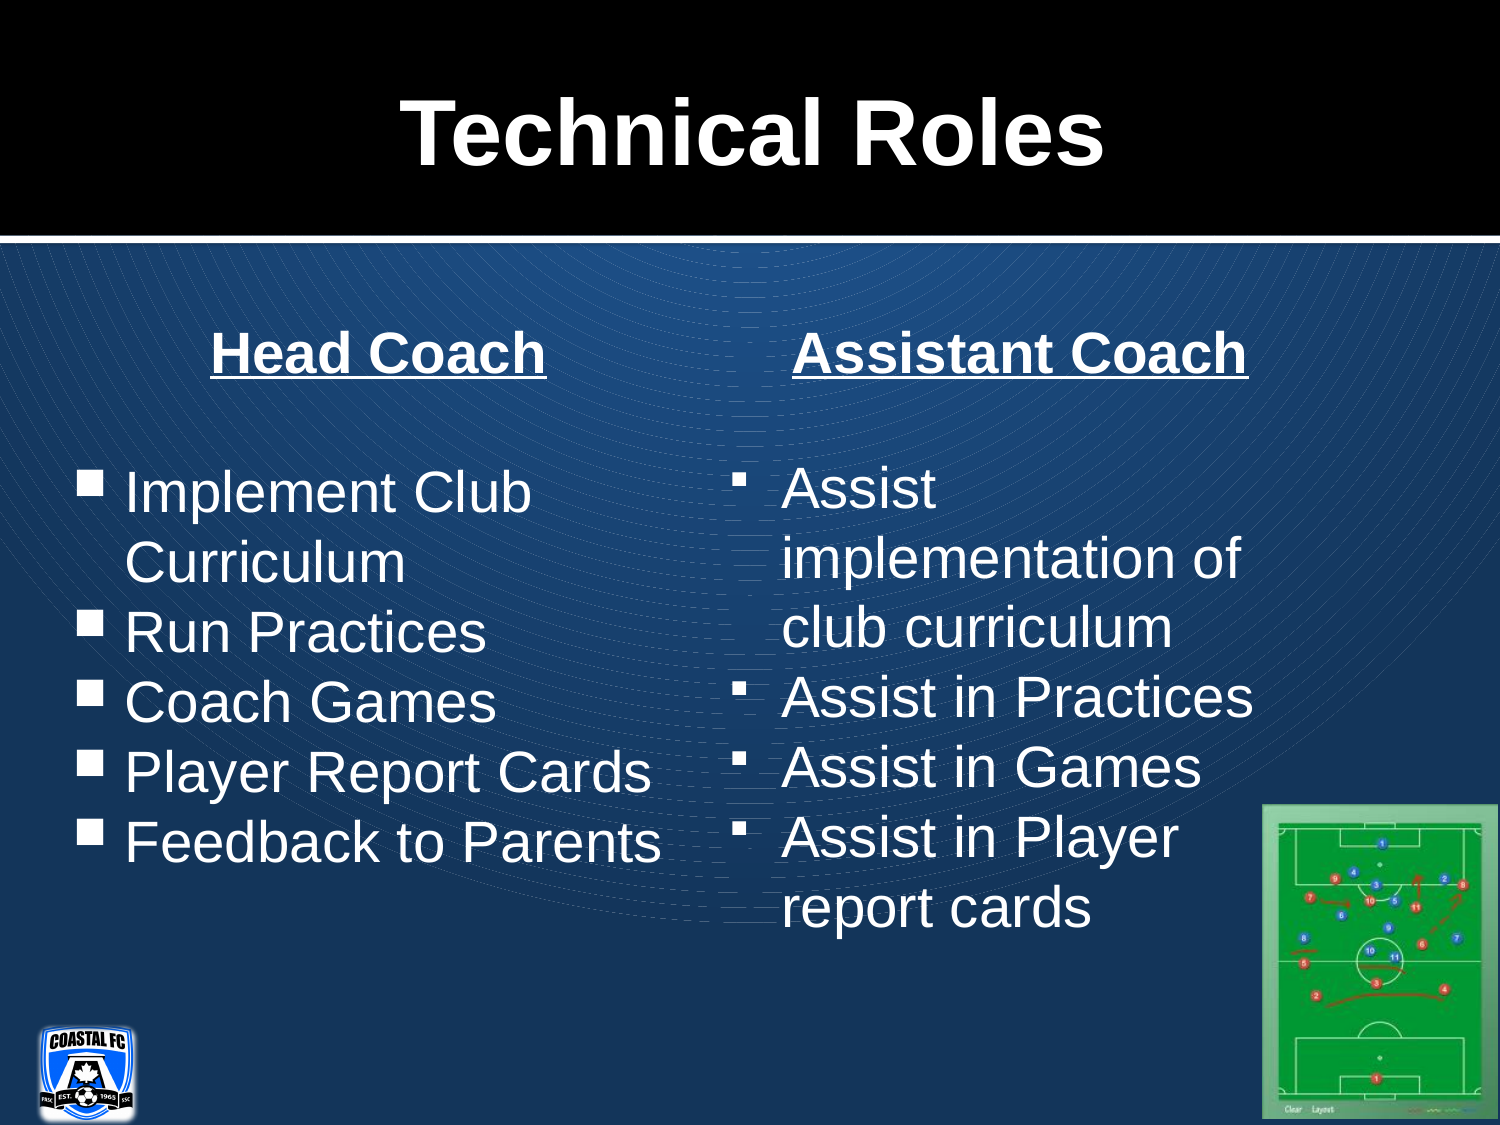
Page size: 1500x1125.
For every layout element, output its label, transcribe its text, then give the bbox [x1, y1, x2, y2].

picture [39, 1027, 136, 1123]
list Assistant Coach Assist implementation of club curriculum Assist in Practices Assist in Games Assist in Player report cards [699, 299, 1328, 1013]
list Head Coach Implement Club Curriculum Run Practices Coach Games Player Report Cards Feedback to Parents [37, 299, 700, 1022]
picture [1262, 804, 1498, 1119]
title Technical Roles [75, 24, 1425, 231]
